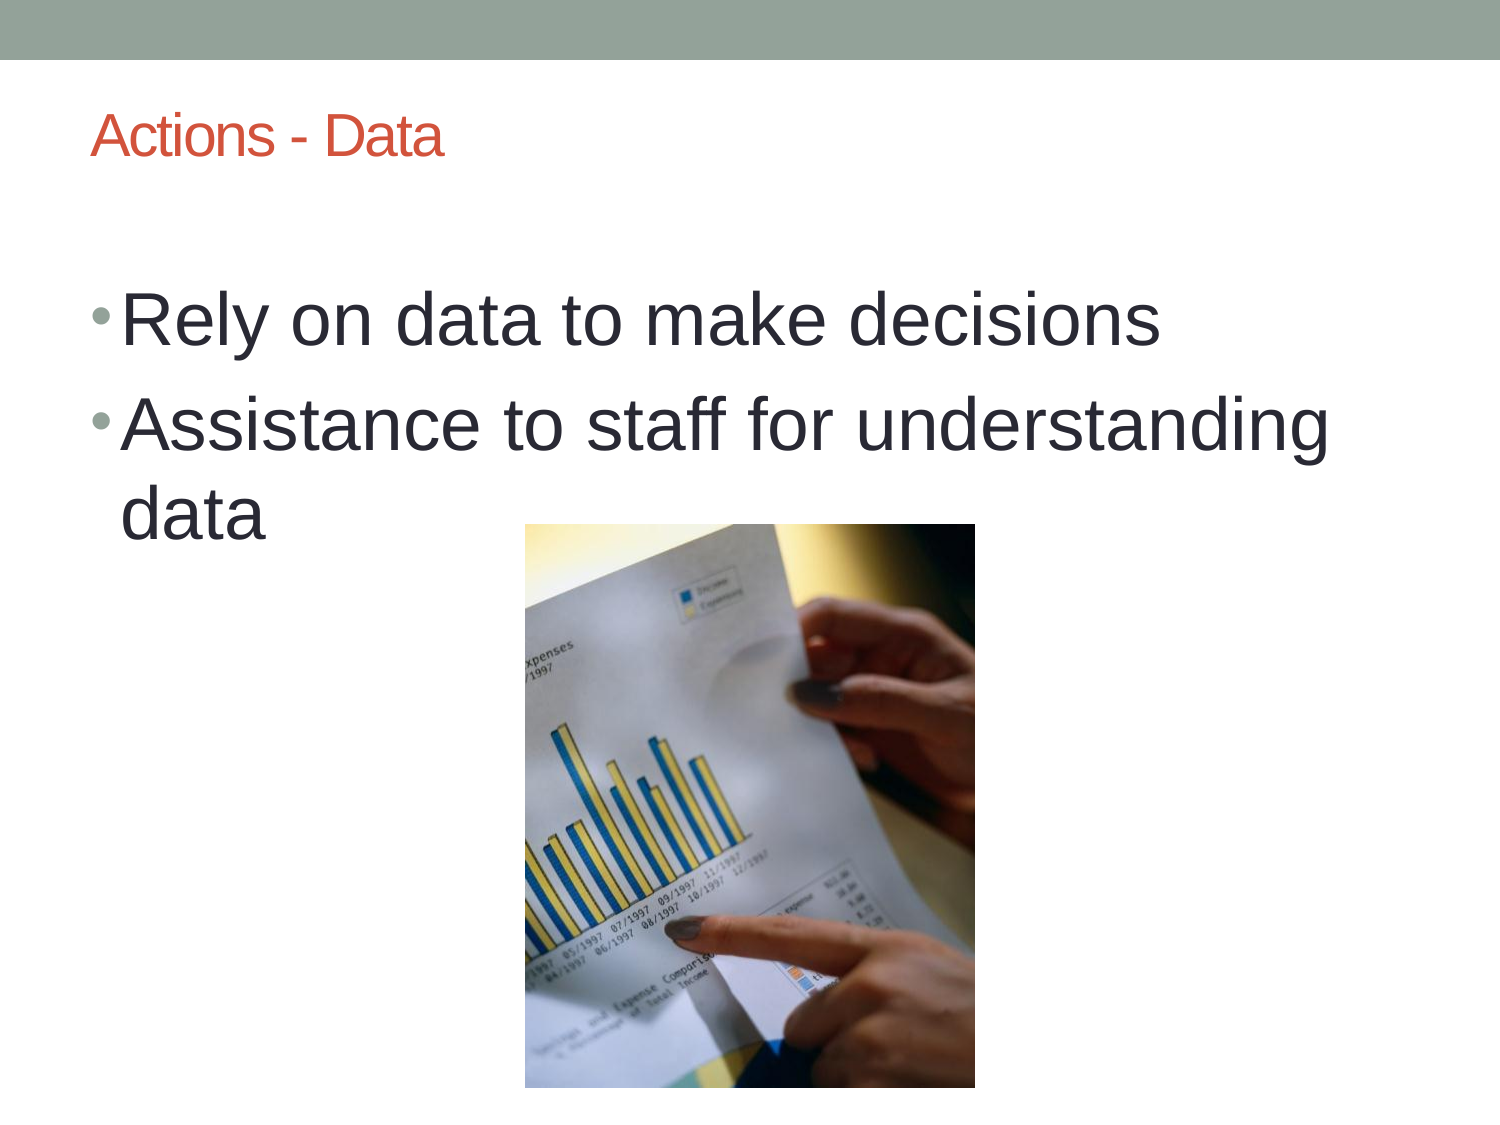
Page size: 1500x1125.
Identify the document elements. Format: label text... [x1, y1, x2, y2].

picture [524, 524, 976, 1088]
title Actions - Data [75, 87, 1425, 250]
list Rely on data to make decisions Assistance to staff for understanding data [75, 262, 1425, 488]
